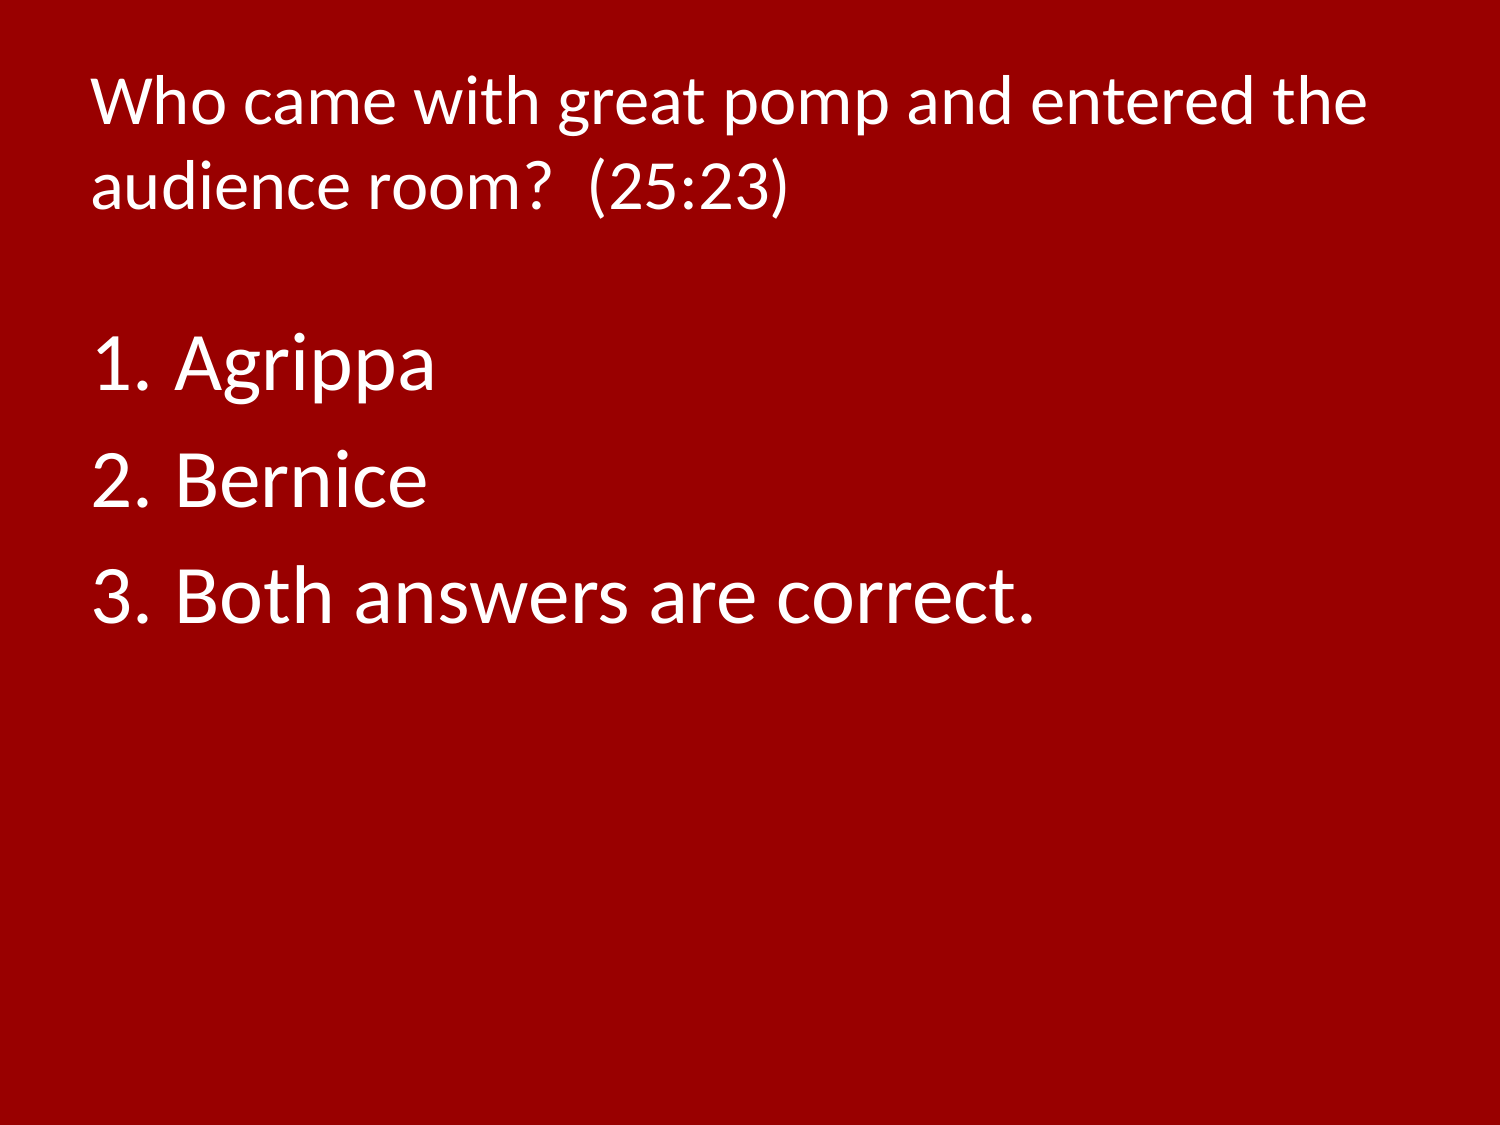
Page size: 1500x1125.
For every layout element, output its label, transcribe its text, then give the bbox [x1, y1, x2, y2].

list Agrippa Bernice Both answers are correct. [75, 299, 1425, 1005]
title Who came with great pomp and entered the audience room? (25:23) [75, 45, 1425, 233]
